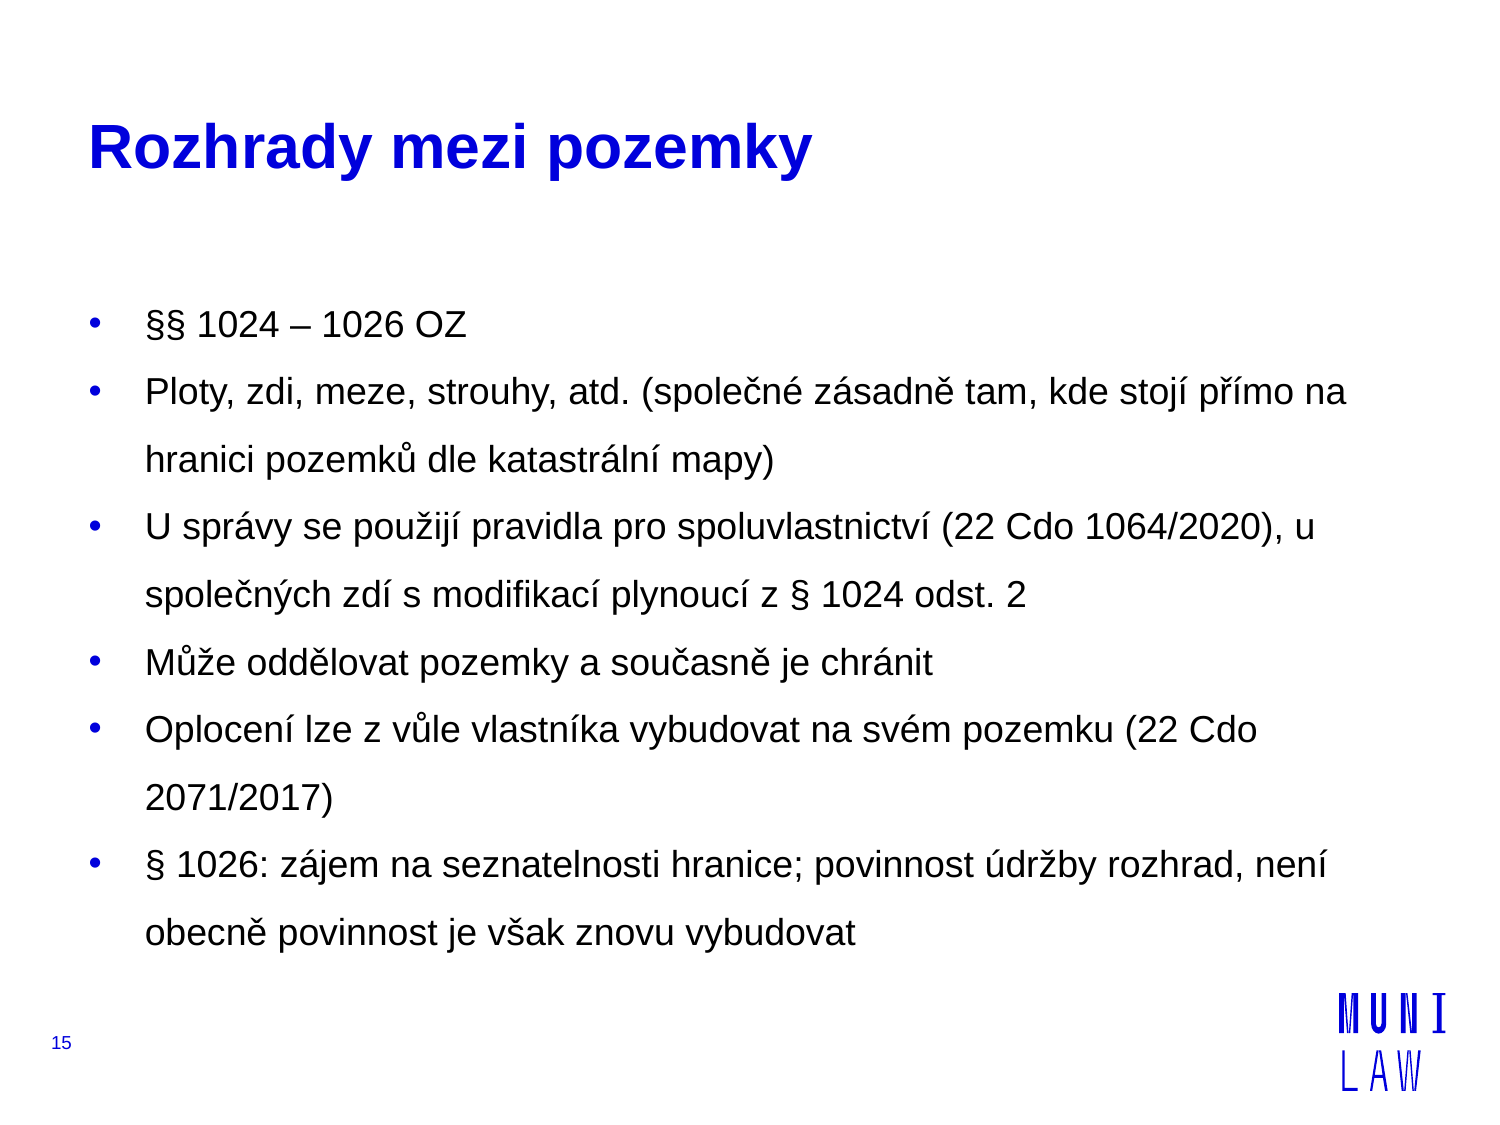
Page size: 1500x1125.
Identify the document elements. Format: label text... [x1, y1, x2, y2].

slide_number 15 [51, 1021, 82, 1063]
title Rozhrady mezi pozemky [88, 118, 1412, 193]
list §§ 1024 – 1026 OZ Ploty, zdi, meze, strouhy, atd. (společné zásadně tam, kde stojí přímo na hranici pozemků dle katastrální mapy) U správy se použijí pravidla pro spoluvlastnictví (22 Cdo 1064/2020), u společných zdí s modifikací plynoucí z § 1024 odst. 2 Může oddělovat pozemky a současně je chránit Oplocení lze z vůle vlastníka vybudovat na svém pozemku (22 Cdo 2071/2017) § 1026: zájem na seznatelnosti hranice; povinnost údržby rozhrad, není obecně povinnost je však znovu vybudovat [88, 277, 1412, 957]
